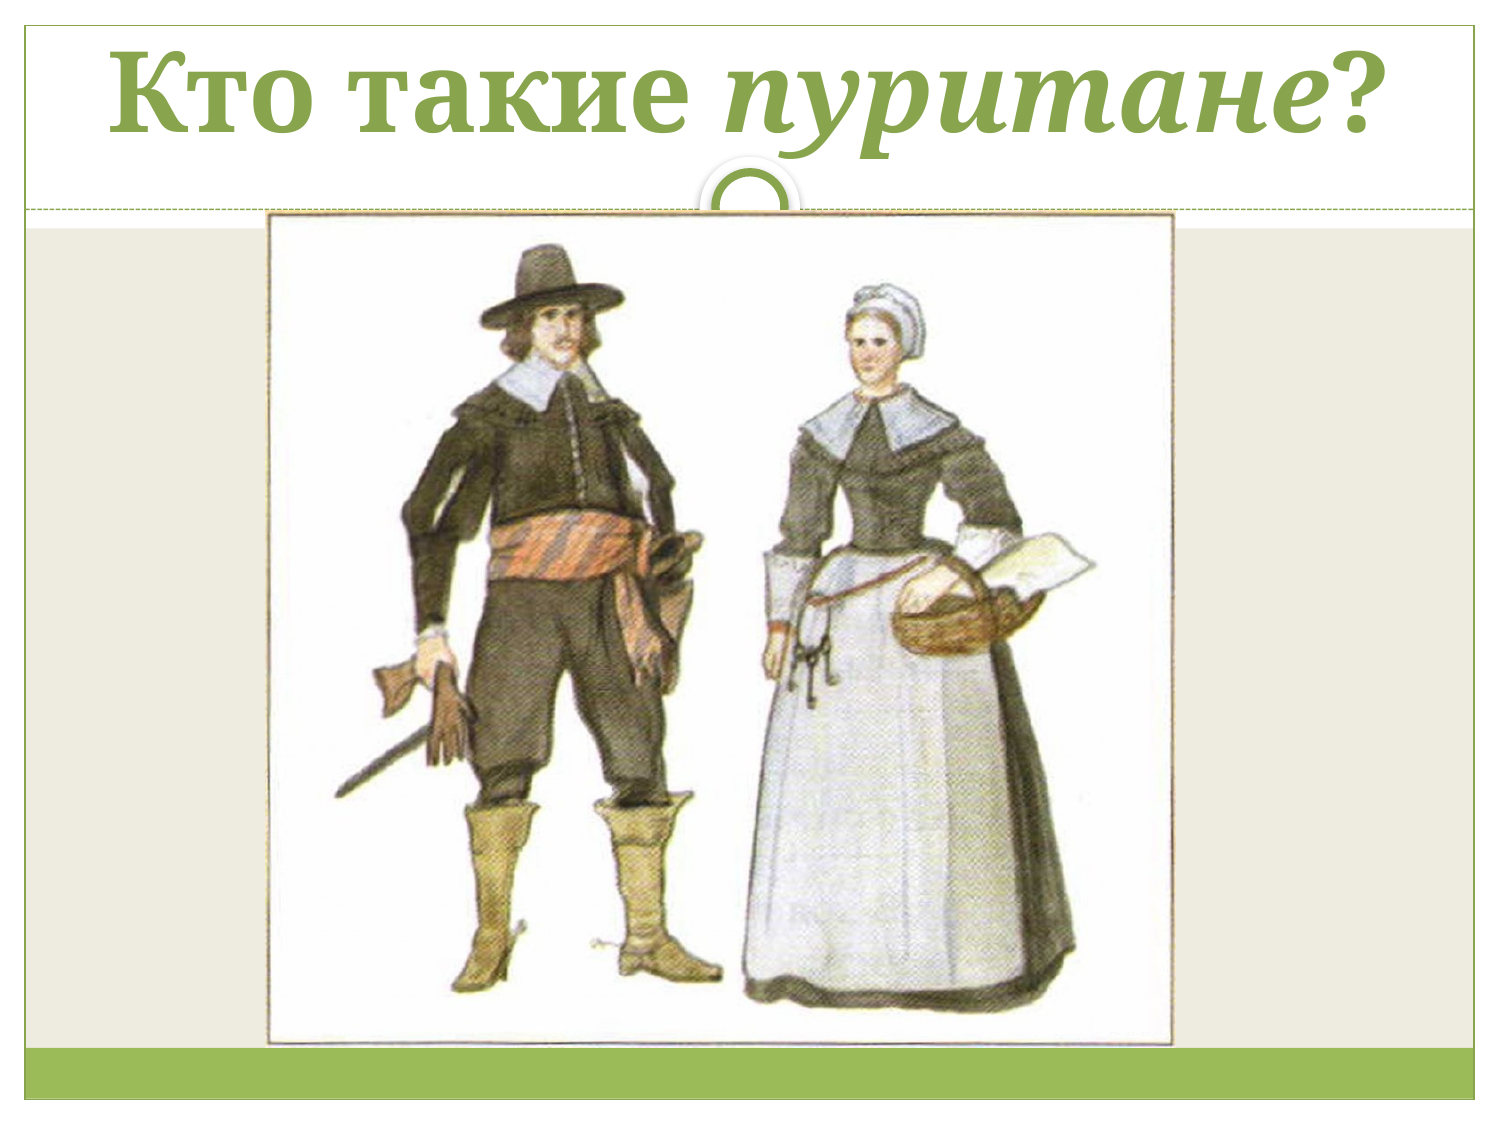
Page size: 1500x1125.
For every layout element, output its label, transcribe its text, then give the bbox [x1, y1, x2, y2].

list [265, 210, 1176, 1048]
title Кто такие пуритане? [49, 37, 1450, 162]
